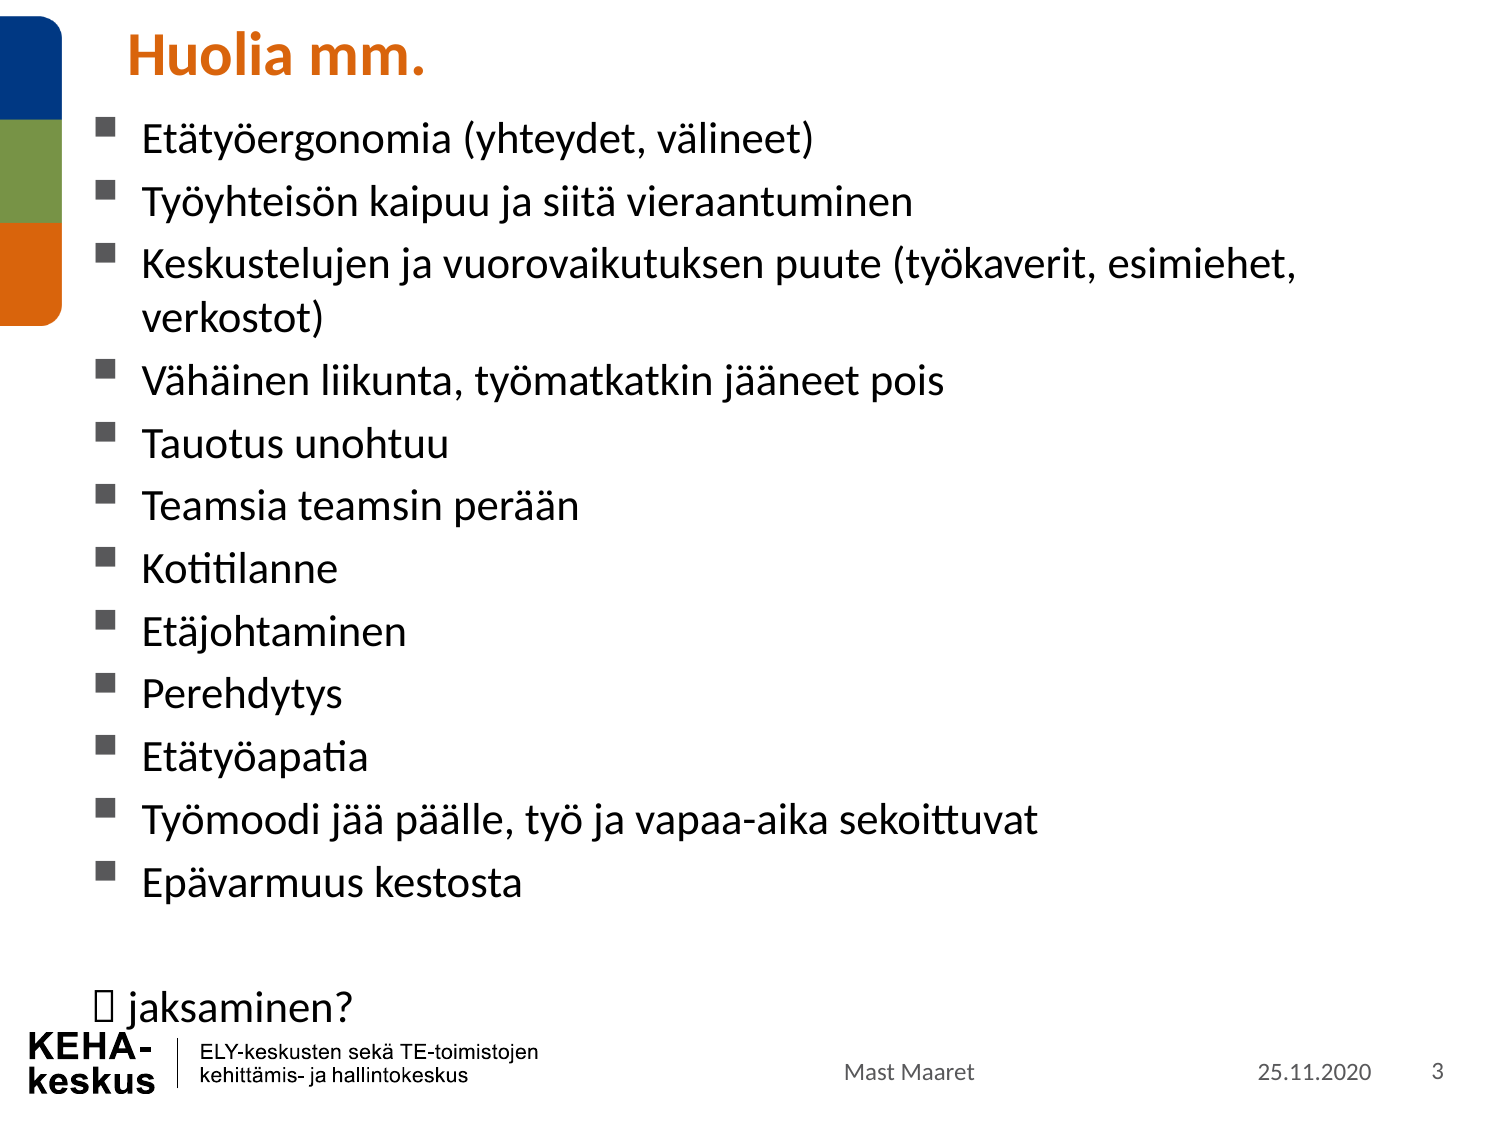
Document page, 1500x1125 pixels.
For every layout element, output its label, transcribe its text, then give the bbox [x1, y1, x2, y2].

title Huolia mm. [112, 0, 1459, 101]
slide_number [1234, 1046, 1396, 1095]
picture [0, 16, 62, 326]
list Etätyöergonomia (yhteydet, välineet) Työyhteisön kaipuu ja siitä vieraantuminen Keskustelujen ja vuorovaikutuksen puute (työkaverit, esimiehet, verkostot) Vähäinen liikunta, työmatkatkin jääneet pois Tauotus unohtuu Teamsia teamsin perään Kotitilanne Etäjohtaminen Perehdytys Etätyöapatia Työmoodi jää päälle, työ ja vapaa-aika sekoittuvat Epävarmuus kestosta  jaksaminen? [75, 101, 1459, 1047]
footer Mast Maaret [596, 1046, 1223, 1094]
